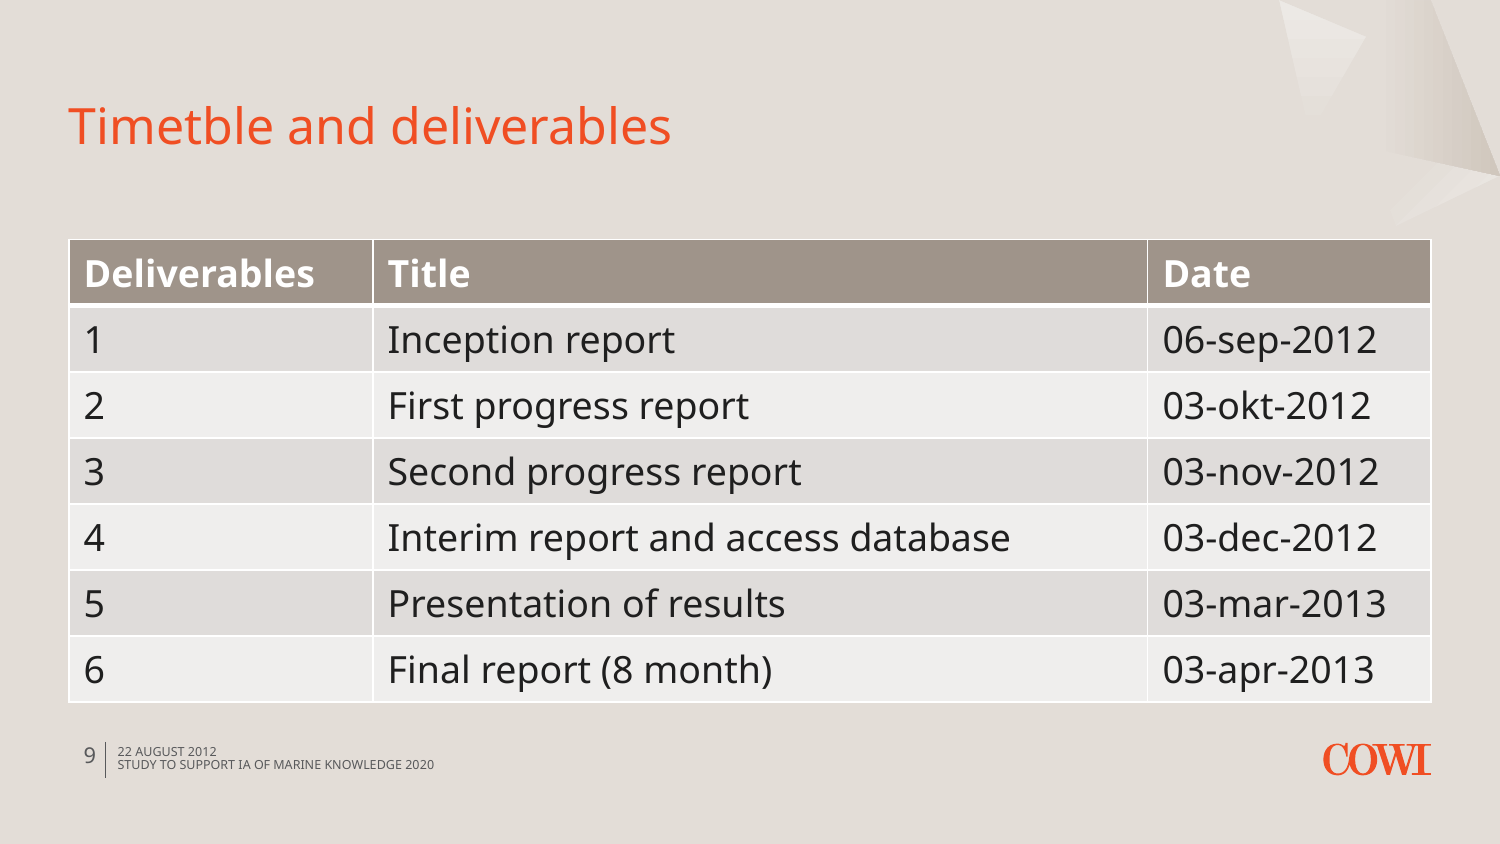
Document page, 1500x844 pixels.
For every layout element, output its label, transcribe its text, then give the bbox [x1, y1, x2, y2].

table_cell 6 [70, 637, 372, 701]
title Timetble and deliverables [68, 100, 1432, 212]
table_header Date [1148, 240, 1430, 303]
table_cell Final report (8 month) [374, 637, 1147, 701]
table_cell Inception report [374, 308, 1147, 371]
table_cell Presentation of results [374, 571, 1147, 635]
table_cell 03-nov-2012 [1148, 439, 1430, 503]
table_cell Second progress report [374, 439, 1147, 503]
table_header Title [374, 240, 1147, 303]
table_cell 2 [70, 373, 372, 437]
table_cell 3 [70, 439, 372, 503]
table_cell 03-okt-2012 [1148, 373, 1430, 437]
table_cell 4 [70, 505, 372, 569]
table_header Deliverables [70, 240, 372, 303]
table_cell 03-apr-2013 [1148, 637, 1430, 701]
table_cell 03-dec-2012 [1148, 505, 1430, 569]
table_cell 1 [70, 308, 372, 371]
table_cell 03-mar-2013 [1148, 571, 1430, 635]
slide_number 9 [29, 733, 97, 796]
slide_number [117, 746, 439, 758]
table_cell 5 [70, 571, 372, 635]
table_cell 06-sep-2012 [1148, 308, 1430, 371]
footer Study to support IA of Marine Knowledge 2020 [117, 762, 439, 774]
table_cell First progress report [374, 373, 1147, 437]
table_cell Interim report and access database [374, 505, 1147, 569]
